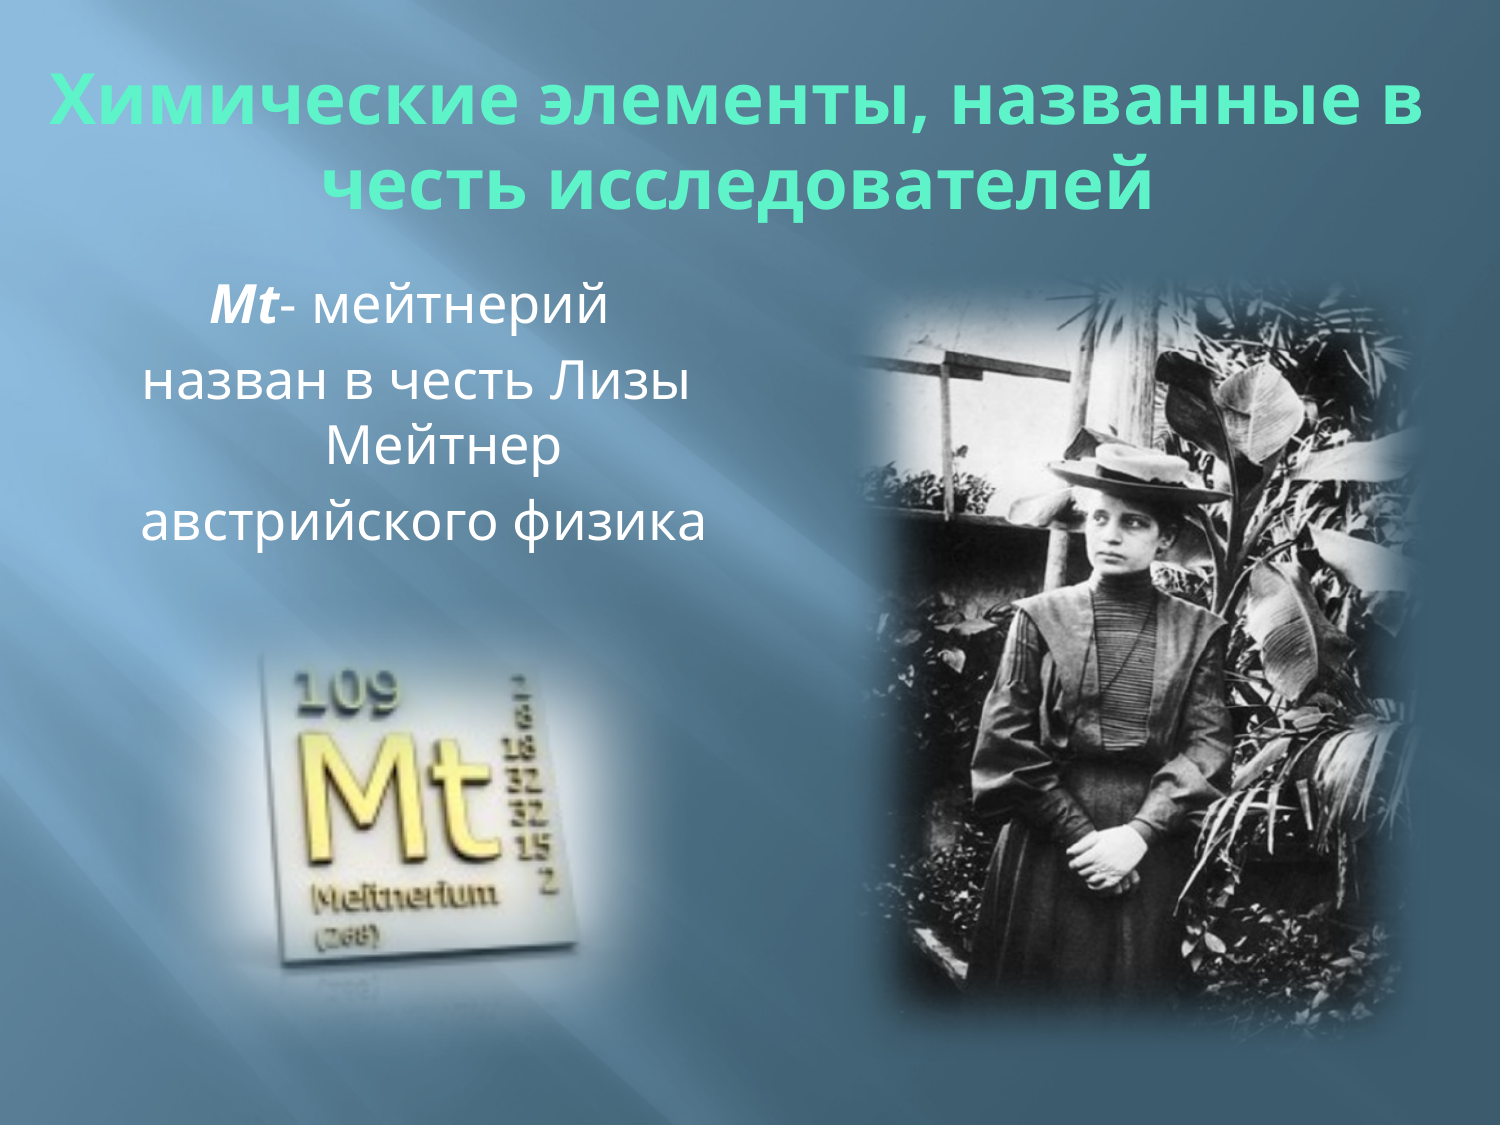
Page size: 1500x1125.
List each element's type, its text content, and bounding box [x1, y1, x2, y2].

picture [128, 589, 698, 1067]
title Химические элементы, названные в честь исследователей [23, 45, 1454, 233]
list Mt- мейтнерий назван в честь Лизы Мейтнер австрийского физика [75, 262, 738, 1005]
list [843, 269, 1430, 1062]
